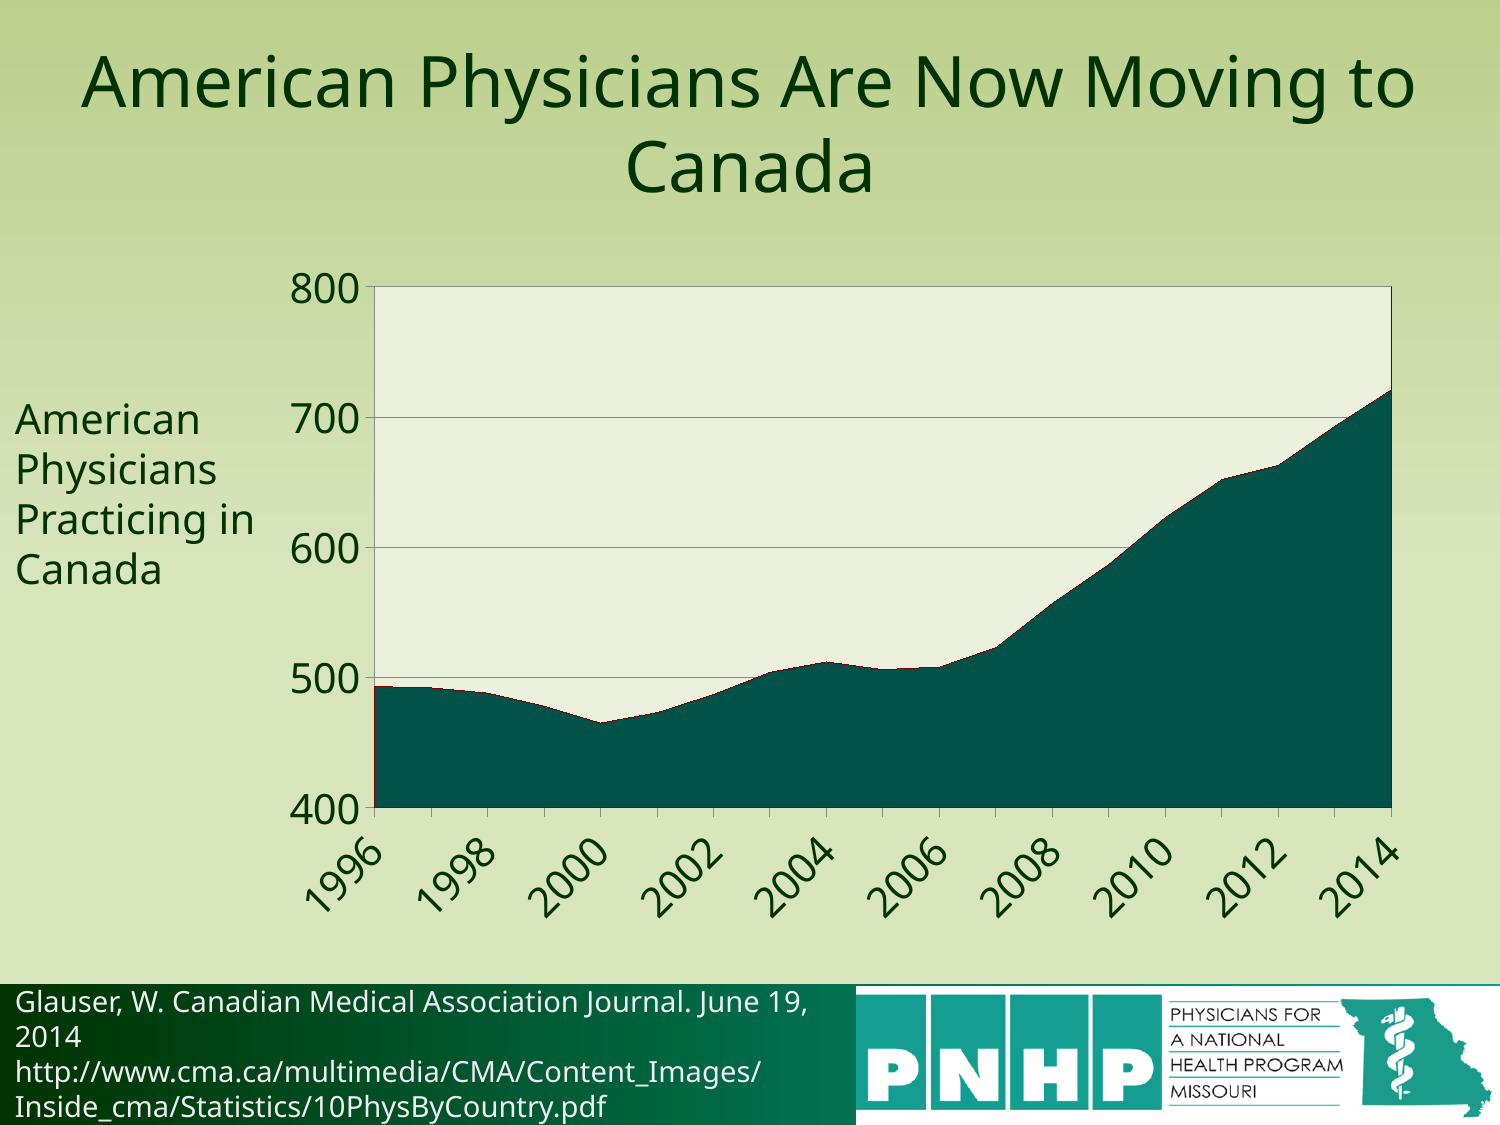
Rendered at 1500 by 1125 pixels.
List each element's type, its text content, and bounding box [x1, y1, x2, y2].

text_box American Physicians Practicing in Canada [0, 385, 258, 600]
text_box Glauser, W. Canadian Medical Association Journal. June 19, 2014 http://www.cma.ca/multimedia/CMA/Content_Images/Inside_cma/Statistics/10PhysByCountry.pdf [0, 976, 850, 1125]
chart [264, 243, 1436, 944]
picture [856, 986, 1500, 1125]
title American Physicians Are Now Moving to Canada [58, 28, 1441, 216]
